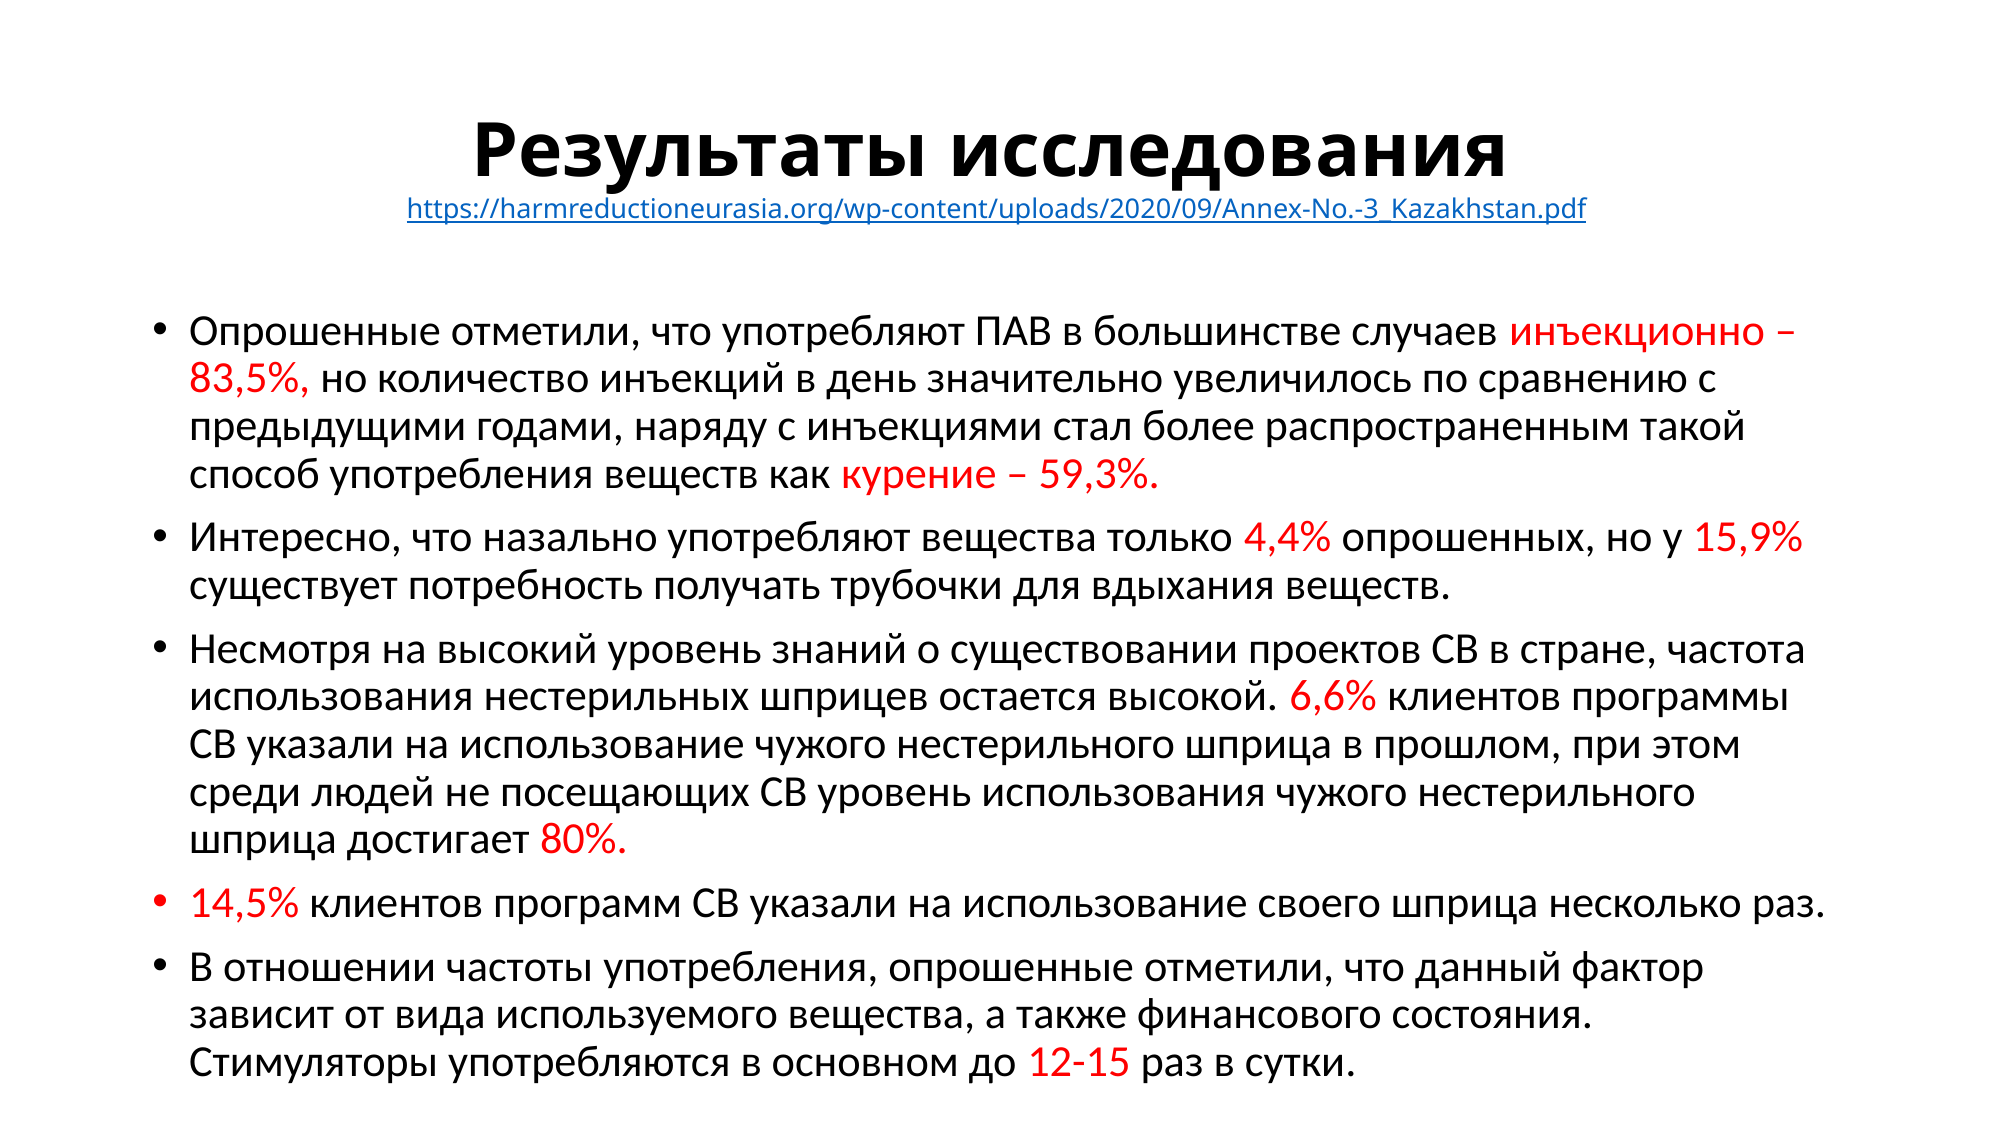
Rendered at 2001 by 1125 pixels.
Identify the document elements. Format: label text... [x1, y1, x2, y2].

list Опрошенные отметили, что употребляют ПАВ в большинстве случаев инъекционно – 83,5%, но количество инъекций в день значительно увеличилось по сравнению с предыдущими годами, наряду с инъекциями стал более распространенным такой способ употребления веществ как курение – 59,3%. Интересно, что назально употребляют вещества только 4,4% опрошенных, но у 15,9% существует потребность получать трубочки для вдыхания веществ. Несмотря на высокий уровень знаний о существовании проектов СВ в стране, частота использования нестерильных шприцев остается высокой. 6,6% клиентов программы СВ указали на использование чужого нестерильного шприца в прошлом, при этом среди людей не посещающих СВ уровень использования чужого нестерильного шприца достигает 80%. 14,5% клиентов программ СВ указали на использование своего шприца несколько раз. В отношении частоты употребления, опрошенные отметили, что данный фактор зависит от вида используемого вещества, а также финансового состояния. Стимуляторы употребляются в основном до 12-15 раз в сутки. [137, 299, 1863, 1103]
title Результаты исследования https://harmreductioneurasia.org/wp-content/uploads/2020/09/Annex-No.-3_Kazakhstan.pdf [137, 59, 1863, 278]
